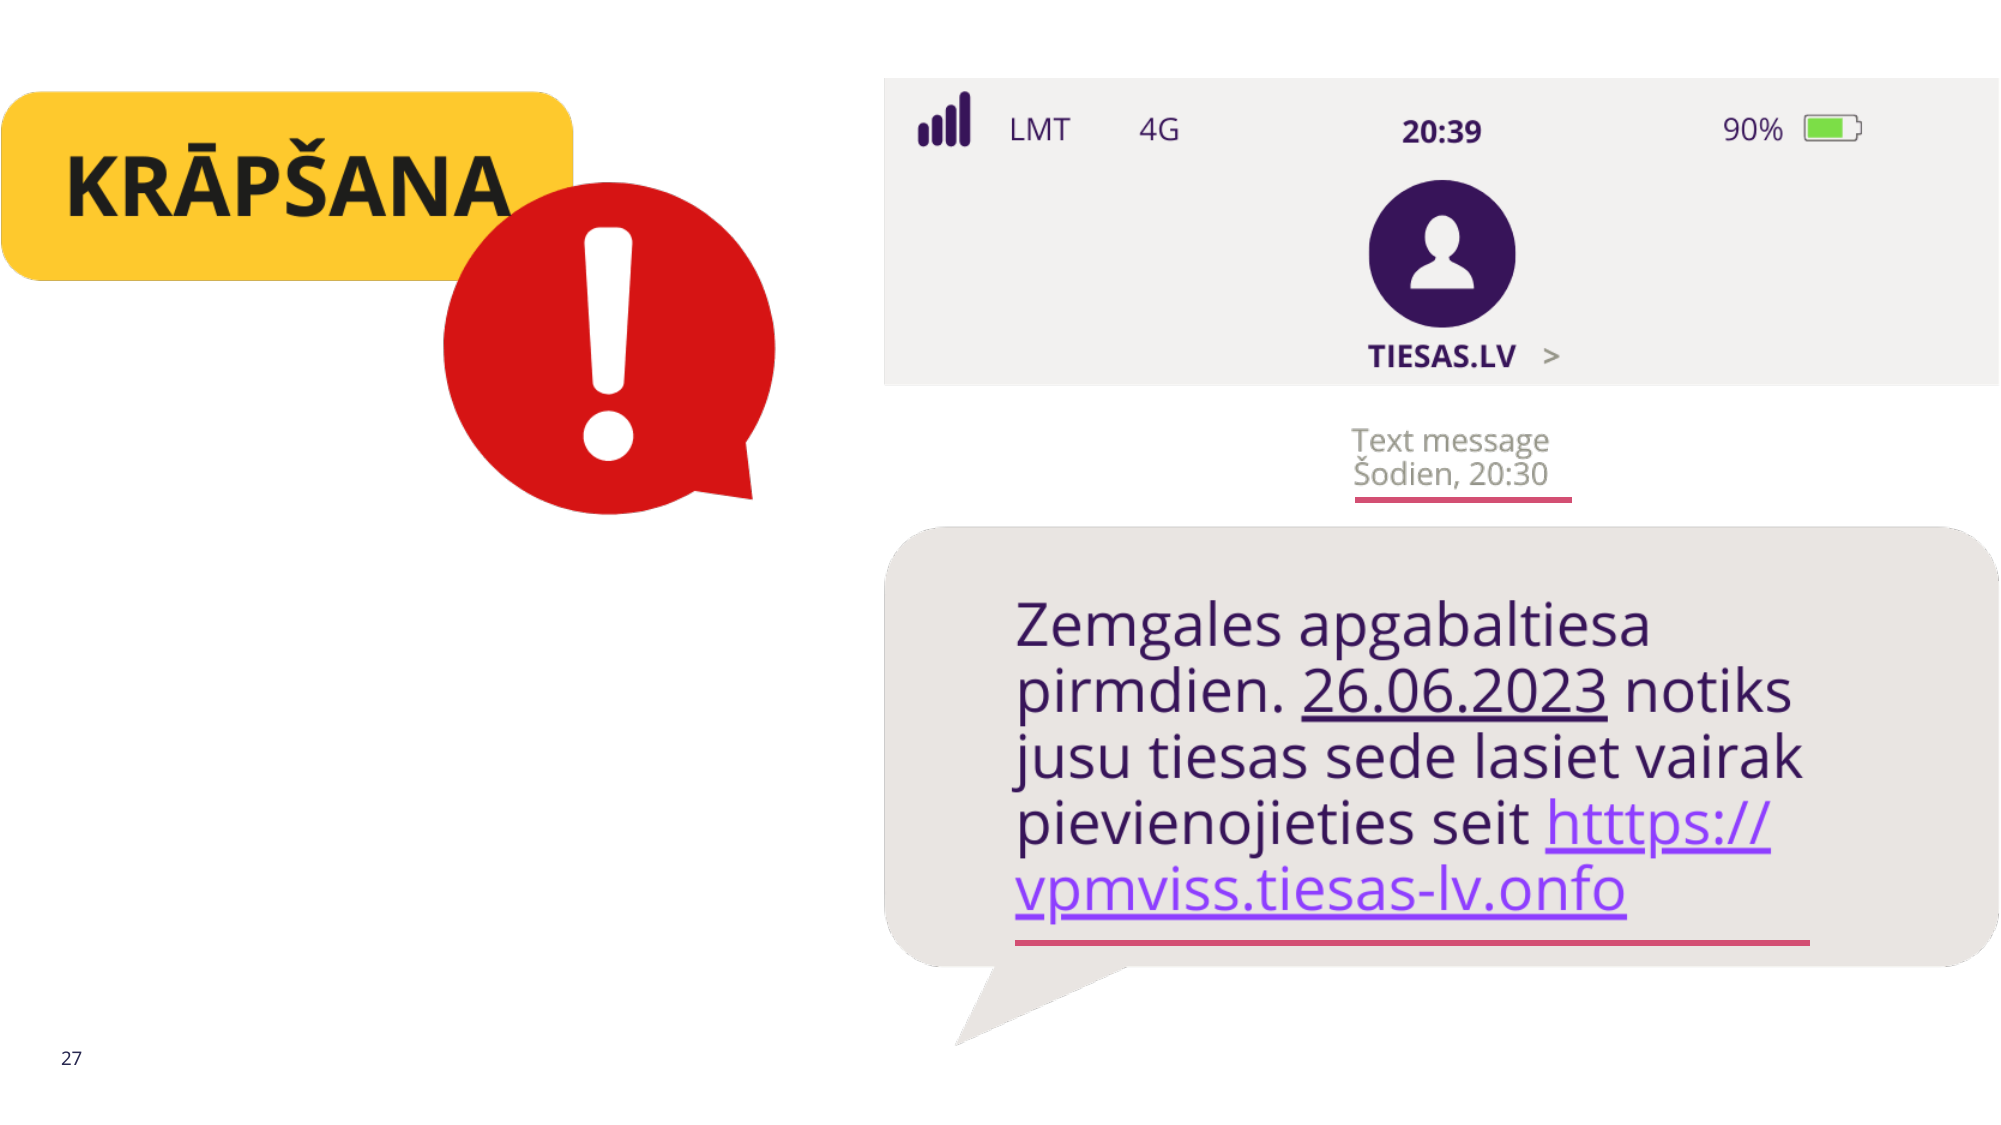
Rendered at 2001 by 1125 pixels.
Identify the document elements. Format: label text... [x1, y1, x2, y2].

picture [0, 78, 2000, 1047]
slide_number 27 [46, 1047, 126, 1090]
